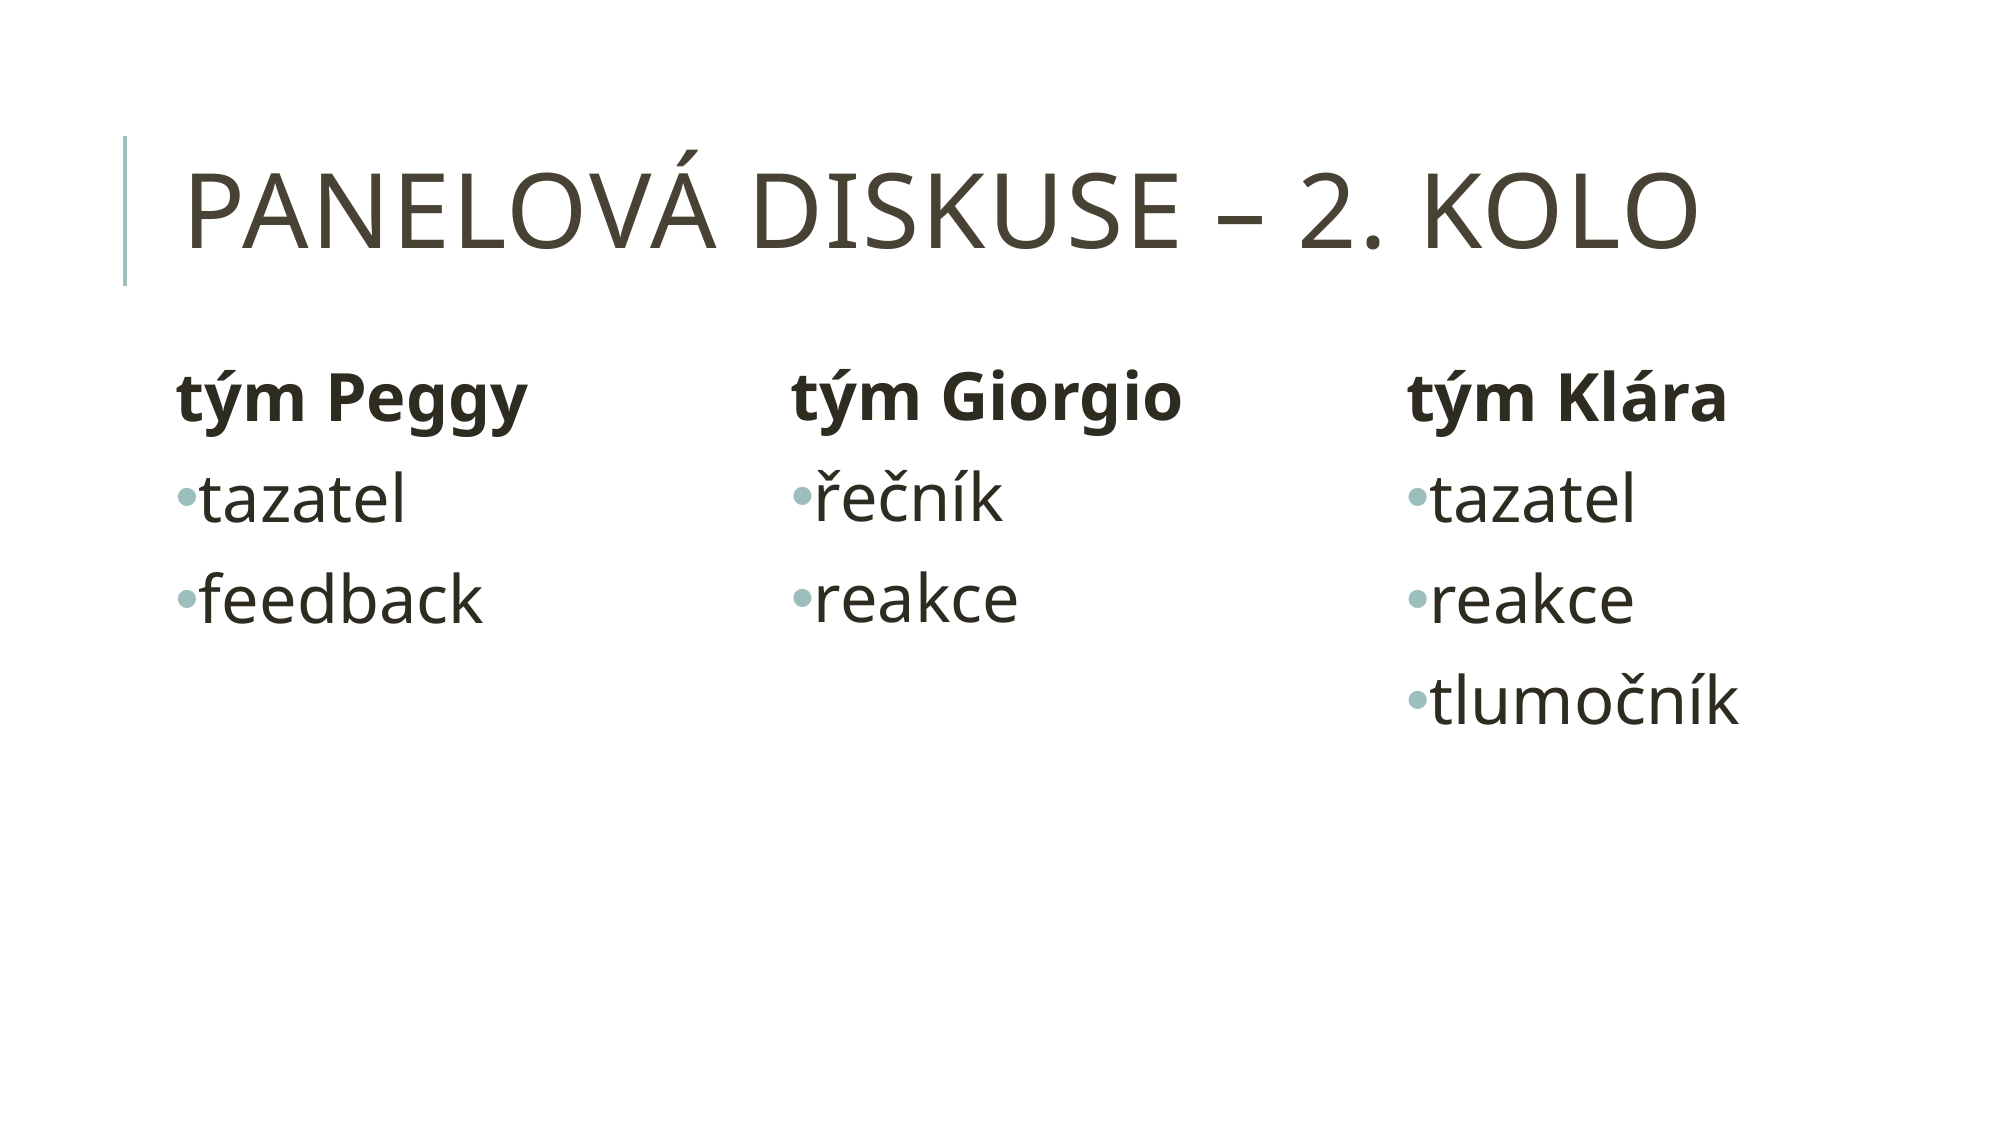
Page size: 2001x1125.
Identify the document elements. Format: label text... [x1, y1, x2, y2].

text_box tým Klára tazatel reakce tlumočník [1398, 355, 1846, 1066]
list tým Giorgio řečník reakce [783, 355, 1231, 1065]
title panelová diskuse – 2. kolo [168, 96, 1763, 342]
text_box tým Peggy tazatel feedback [167, 355, 616, 1066]
